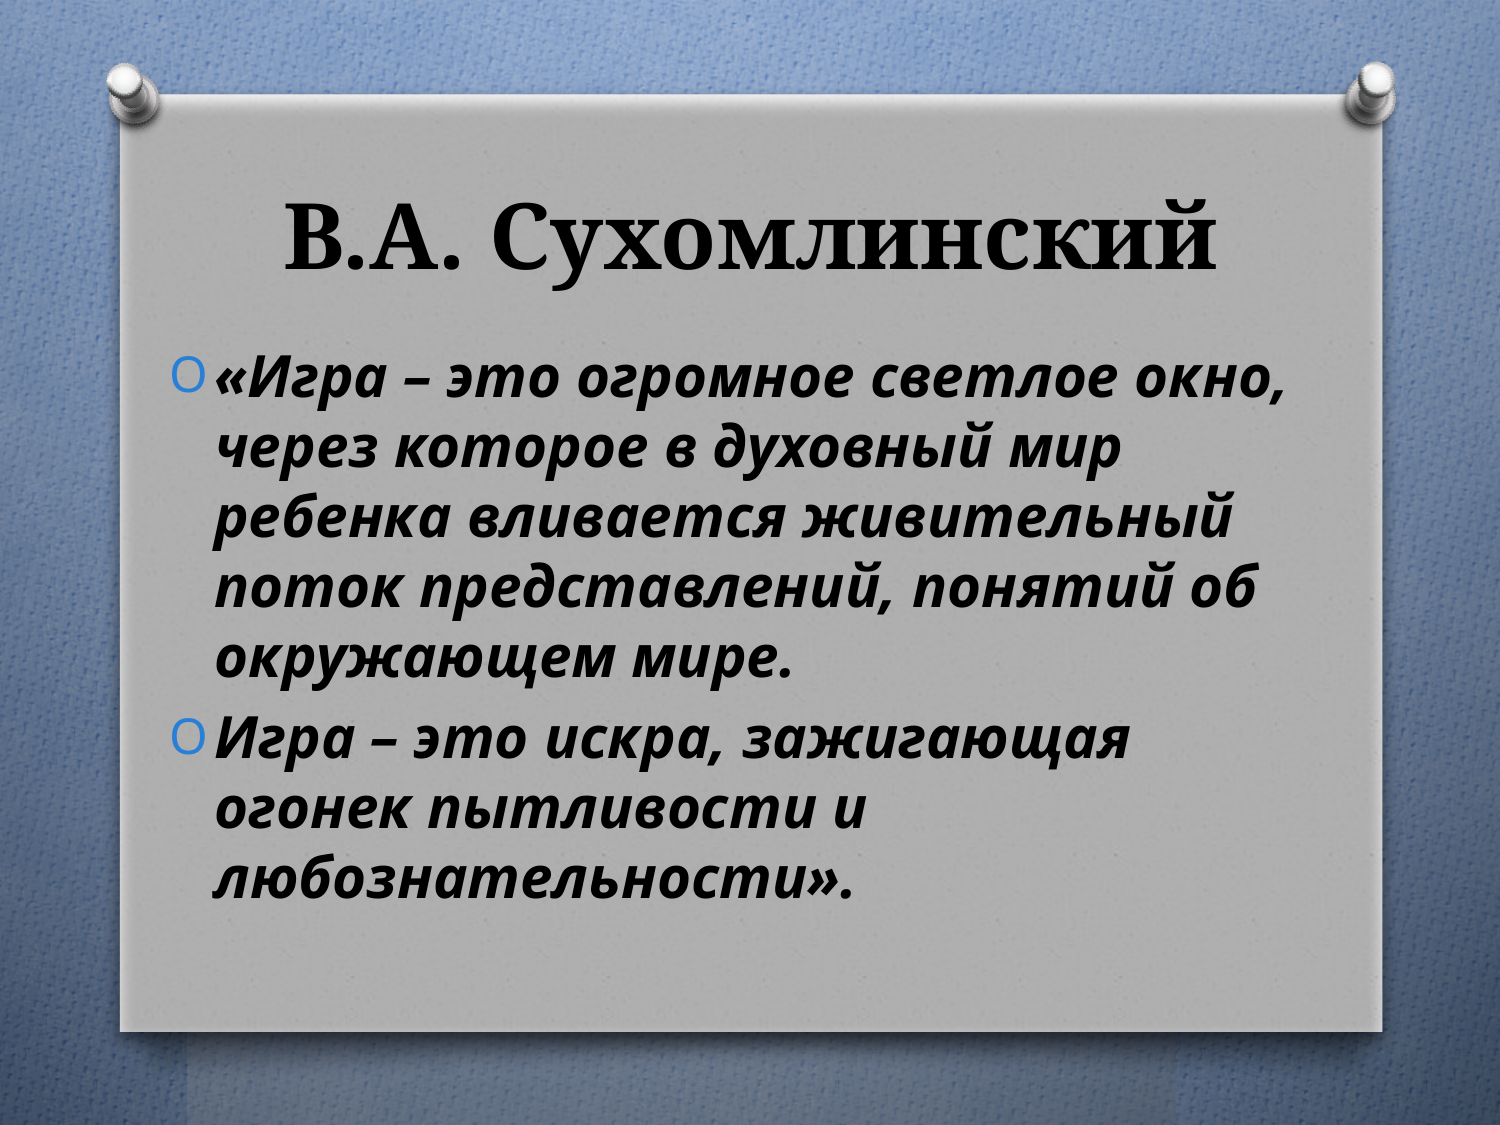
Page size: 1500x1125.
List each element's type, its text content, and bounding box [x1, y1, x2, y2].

list «Игра – это огромное светлое окно, через которое в духовный мир ребенка вливается живительный поток представлений, понятий об окружающем мире. Игра – это искра, зажигающая огонек пытливости и любознательности». [154, 331, 1348, 976]
picture [1317, 35, 1439, 156]
picture [75, 29, 198, 153]
title В.А. Сухомлинский [179, 134, 1323, 331]
